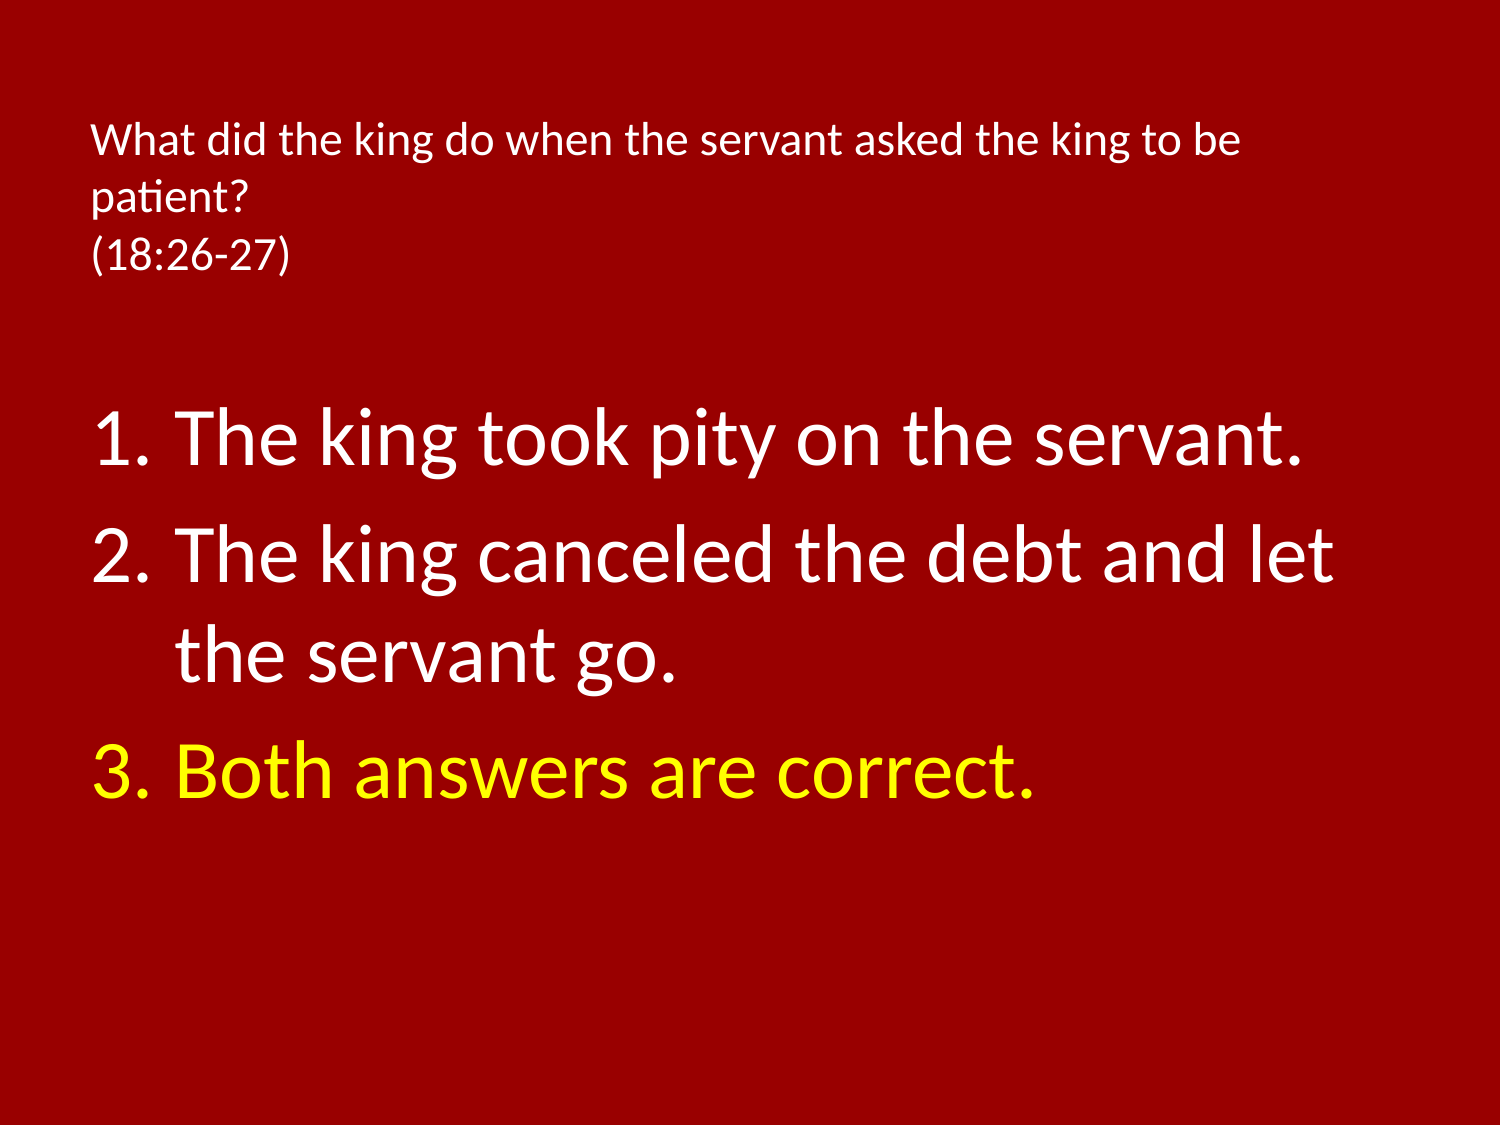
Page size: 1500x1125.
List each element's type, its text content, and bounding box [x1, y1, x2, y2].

title What did the king do when the servant asked the king to be patient? (18:26-27) [75, 99, 1425, 288]
list The king took pity on the servant. The king canceled the debt and let the servant go. Both answers are correct. [75, 375, 1425, 1005]
